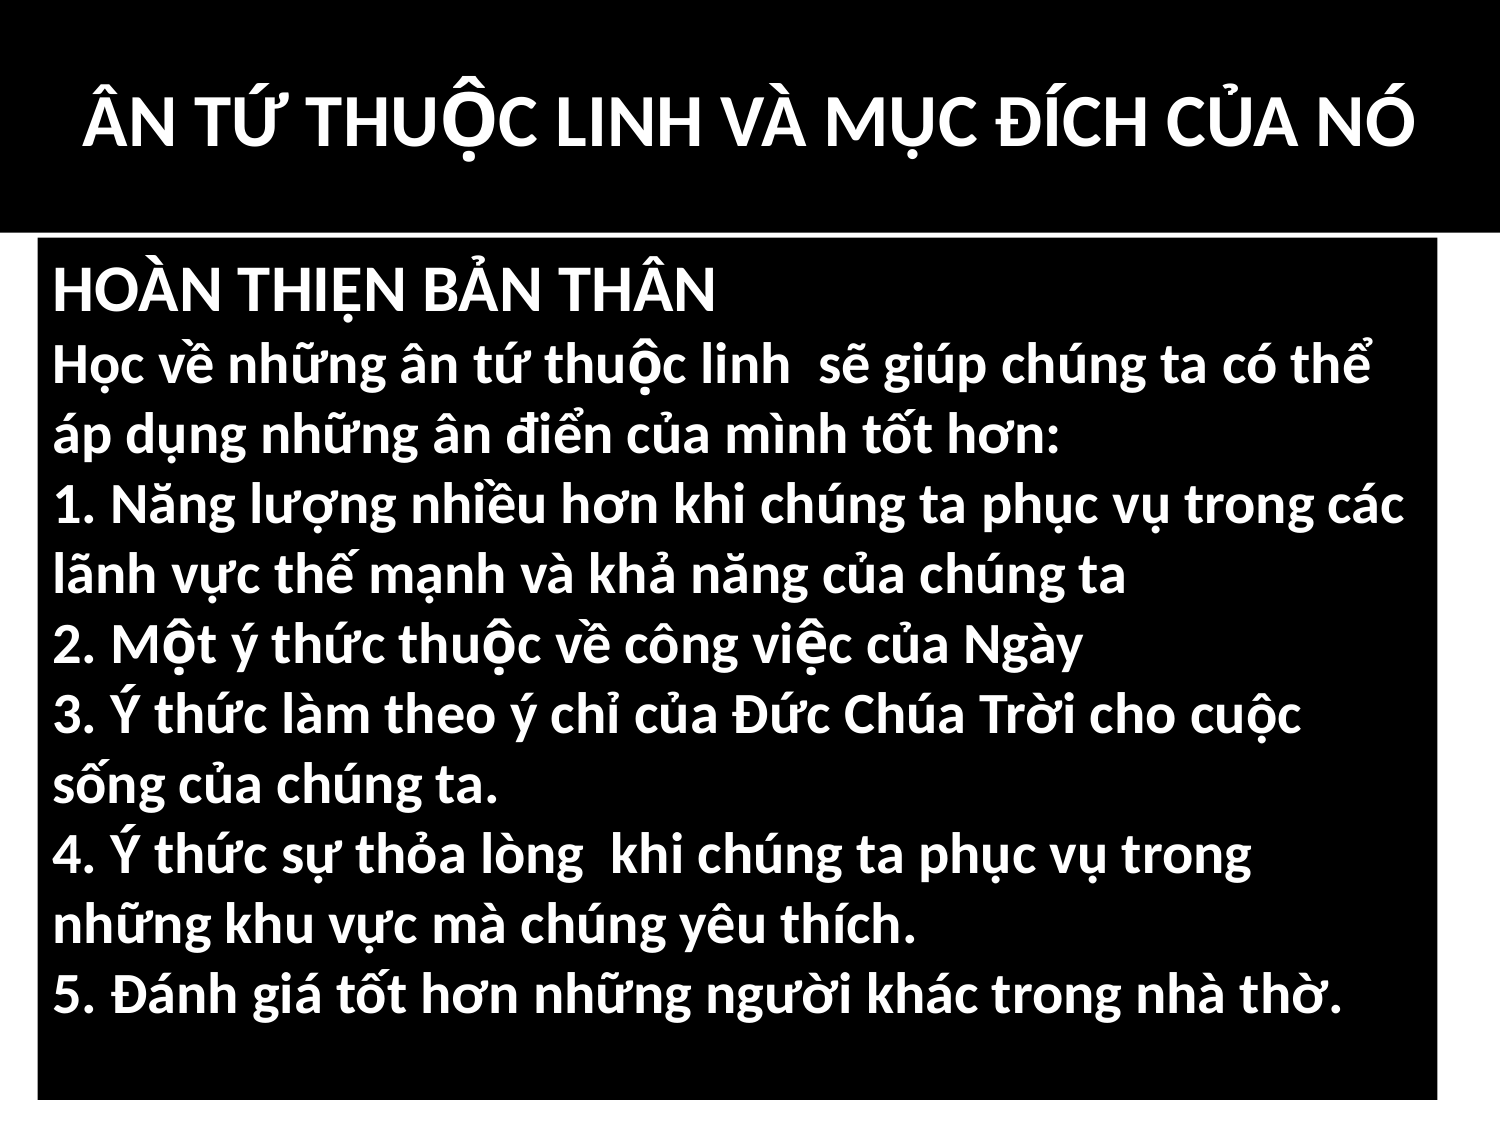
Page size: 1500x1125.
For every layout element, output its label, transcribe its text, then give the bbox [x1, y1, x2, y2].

title ÂN TỨ THUỘC LINH VÀ MỤC ĐÍCH CỦA NÓ [0, 0, 1500, 233]
text_box HOÀN THIỆN BẢN THÂN Học về những ân tứ thuộc linh sẽ giúp chúng ta có thể áp dụng những ân điển của mình tốt hơn: 1. Năng lượng nhiều hơn khi chúng ta phục vụ trong các lãnh vực thế mạnh và khả năng của chúng ta 2. Một ý thức thuộc về công việc của Ngày 3. Ý thức làm theo ý chỉ của Đức Chúa Trời cho cuộc sống của chúng ta. 4. Ý thức sự thỏa lòng khi chúng ta phục vụ trong những khu vực mà chúng yêu thích. 5. Đánh giá tốt hơn những người khác trong nhà thờ. [37, 237, 1438, 1100]
